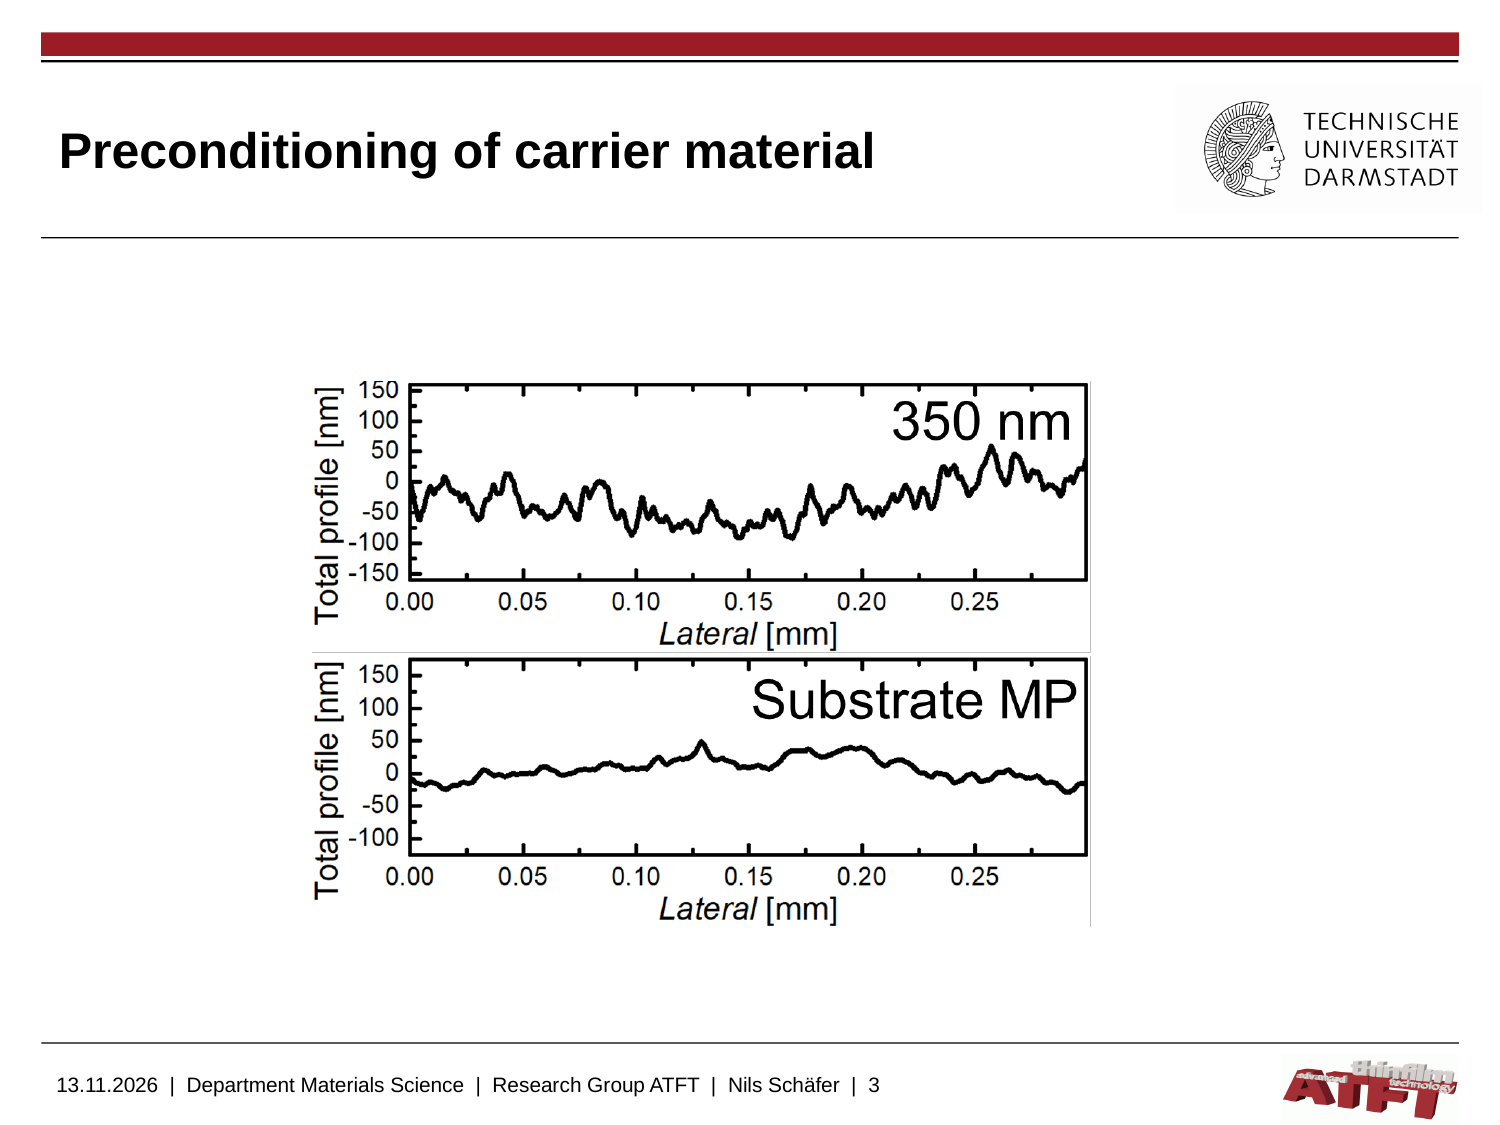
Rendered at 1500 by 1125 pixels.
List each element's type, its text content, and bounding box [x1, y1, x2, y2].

picture [312, 370, 1111, 928]
picture [1175, 84, 1483, 214]
picture [1281, 1054, 1459, 1125]
title Preconditioning of carrier material [58, 79, 1149, 218]
